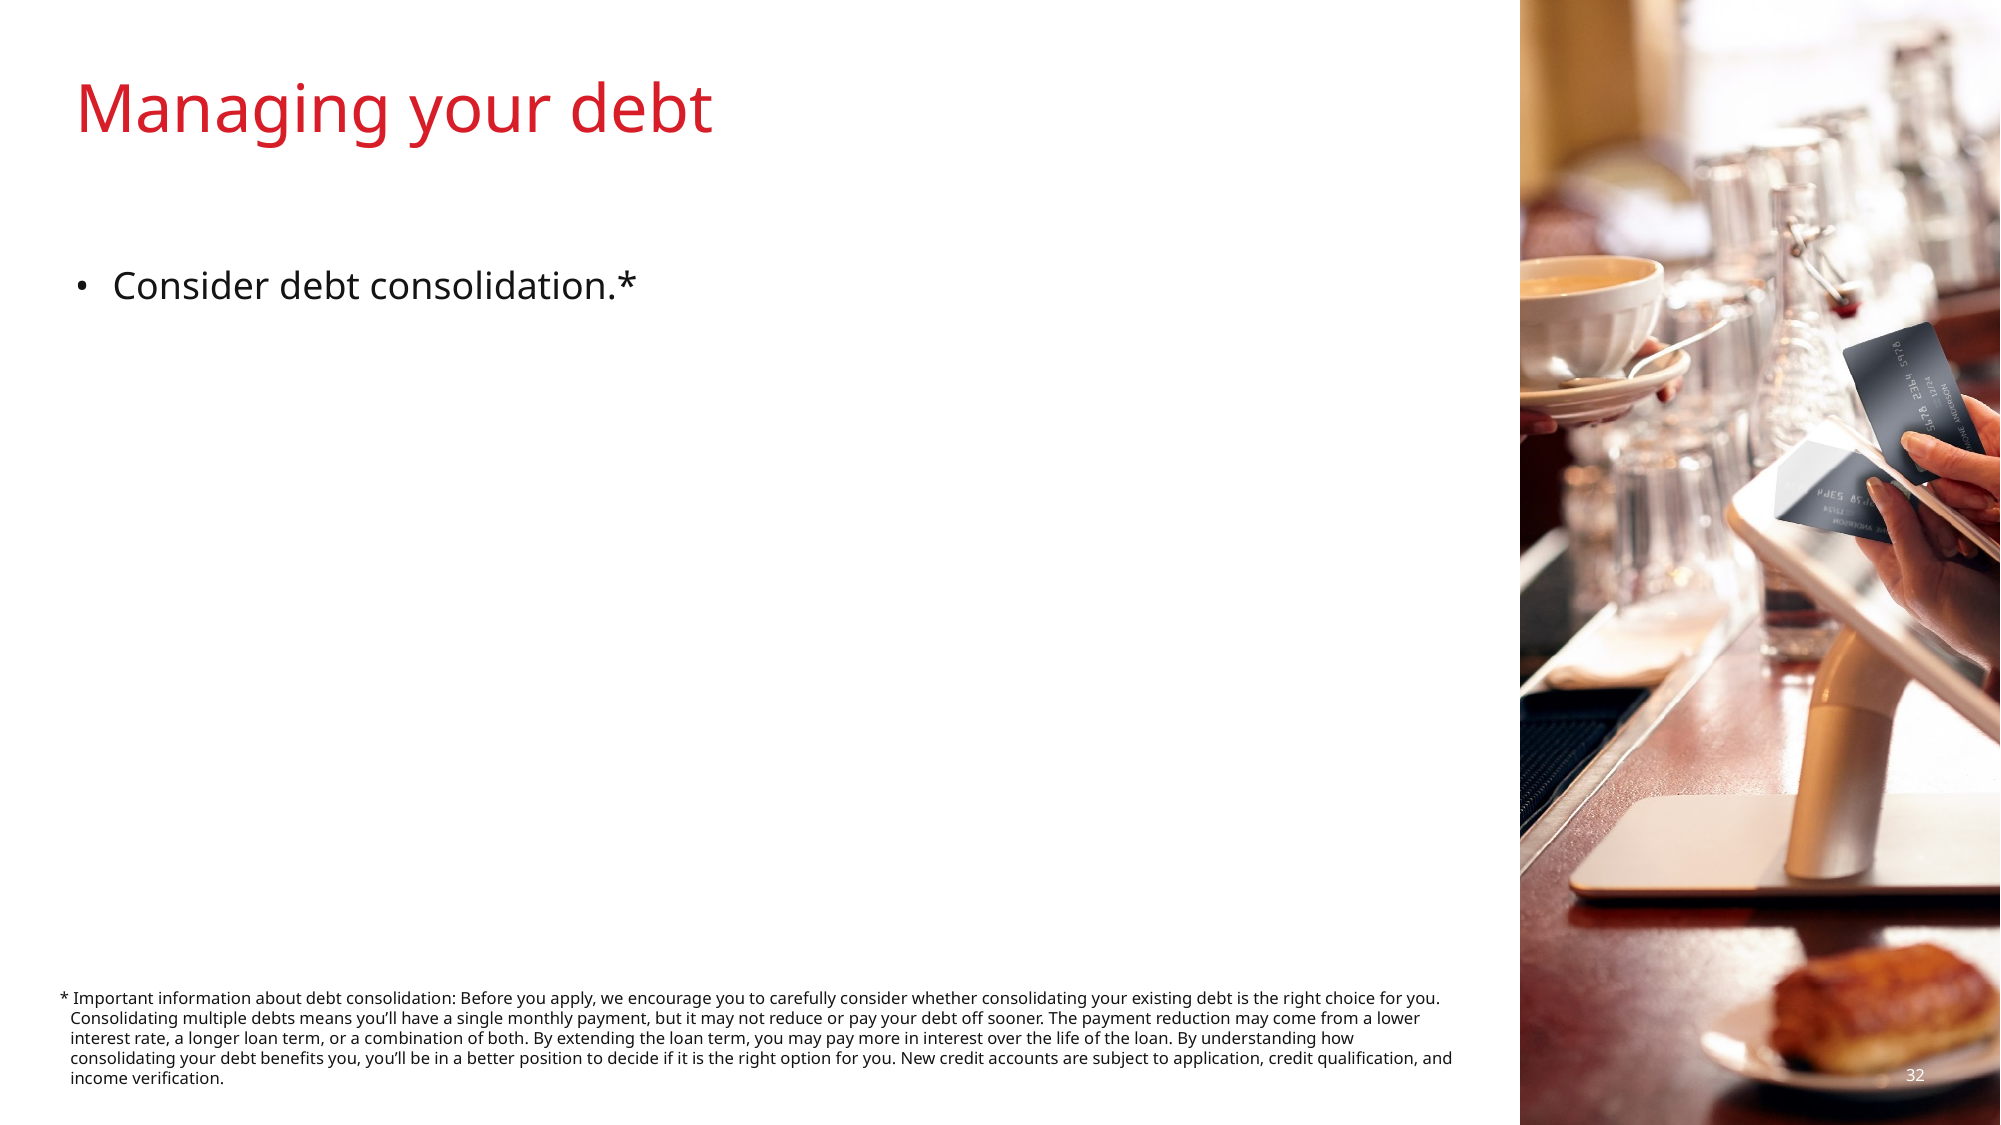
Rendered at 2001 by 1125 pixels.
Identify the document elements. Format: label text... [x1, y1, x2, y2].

title Managing your debt [75, 75, 1519, 225]
text_box * Important information about debt consolidation: Before you apply, we encourage you to carefully consider whether consolidating your existing debt is the right choice for you. Consolidating multiple debts means you’ll have a single monthly payment, but it may not reduce or pay your debt off sooner. The payment reduction may come from a lower interest rate, a longer loan term, or a combination of both. By extending the loan term, you may pay more in interest over the life of the loan. By understanding how consolidating your debt benefits you, you’ll be in a better position to decide if it is the right option for you. New credit accounts are subject to application, credit qualification, and income verification. [59, 1012, 1466, 1088]
picture [1519, 0, 2000, 1125]
list Consider debt consolidation.* [75, 262, 1378, 1012]
